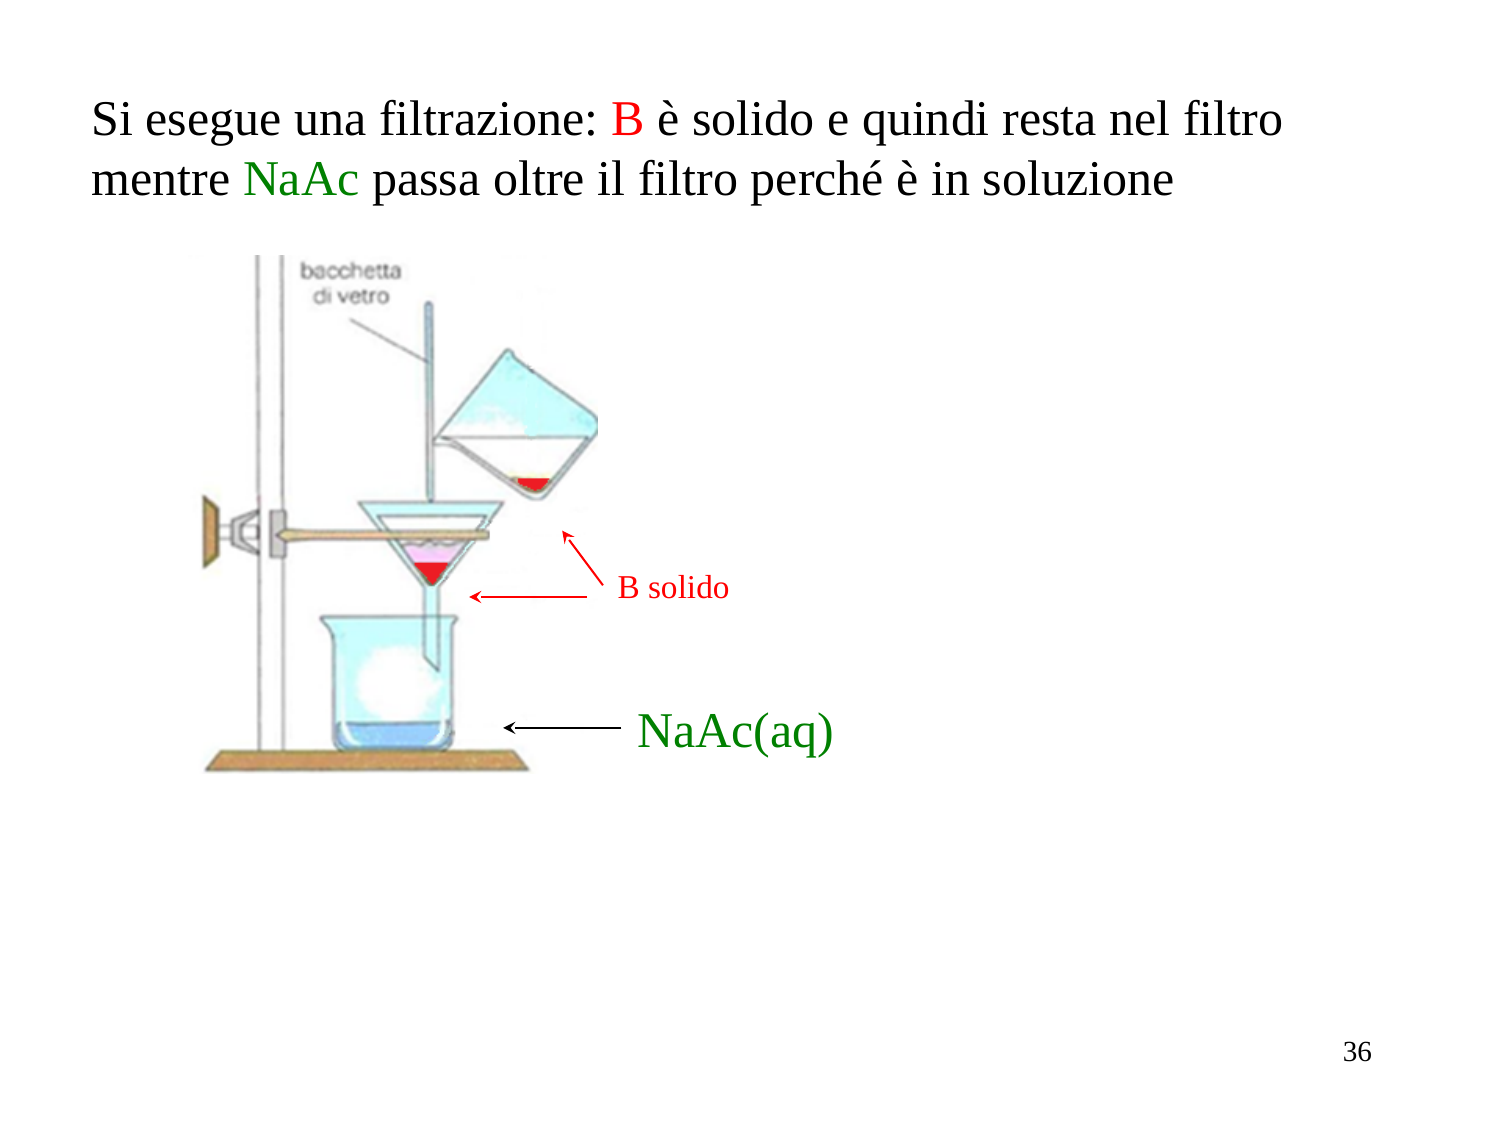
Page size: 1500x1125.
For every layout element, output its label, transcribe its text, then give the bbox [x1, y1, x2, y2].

slide_number 36 [1074, 1024, 1388, 1101]
picture [188, 255, 599, 775]
text_box B solido [604, 557, 759, 613]
text_box NaAc(aq) [622, 689, 868, 765]
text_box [561, 530, 604, 586]
text_box Si esegue una filtrazione: B è solido e quindi resta nel filtro mentre NaAc passa oltre il filtro perché è in soluzione [76, 78, 1376, 213]
